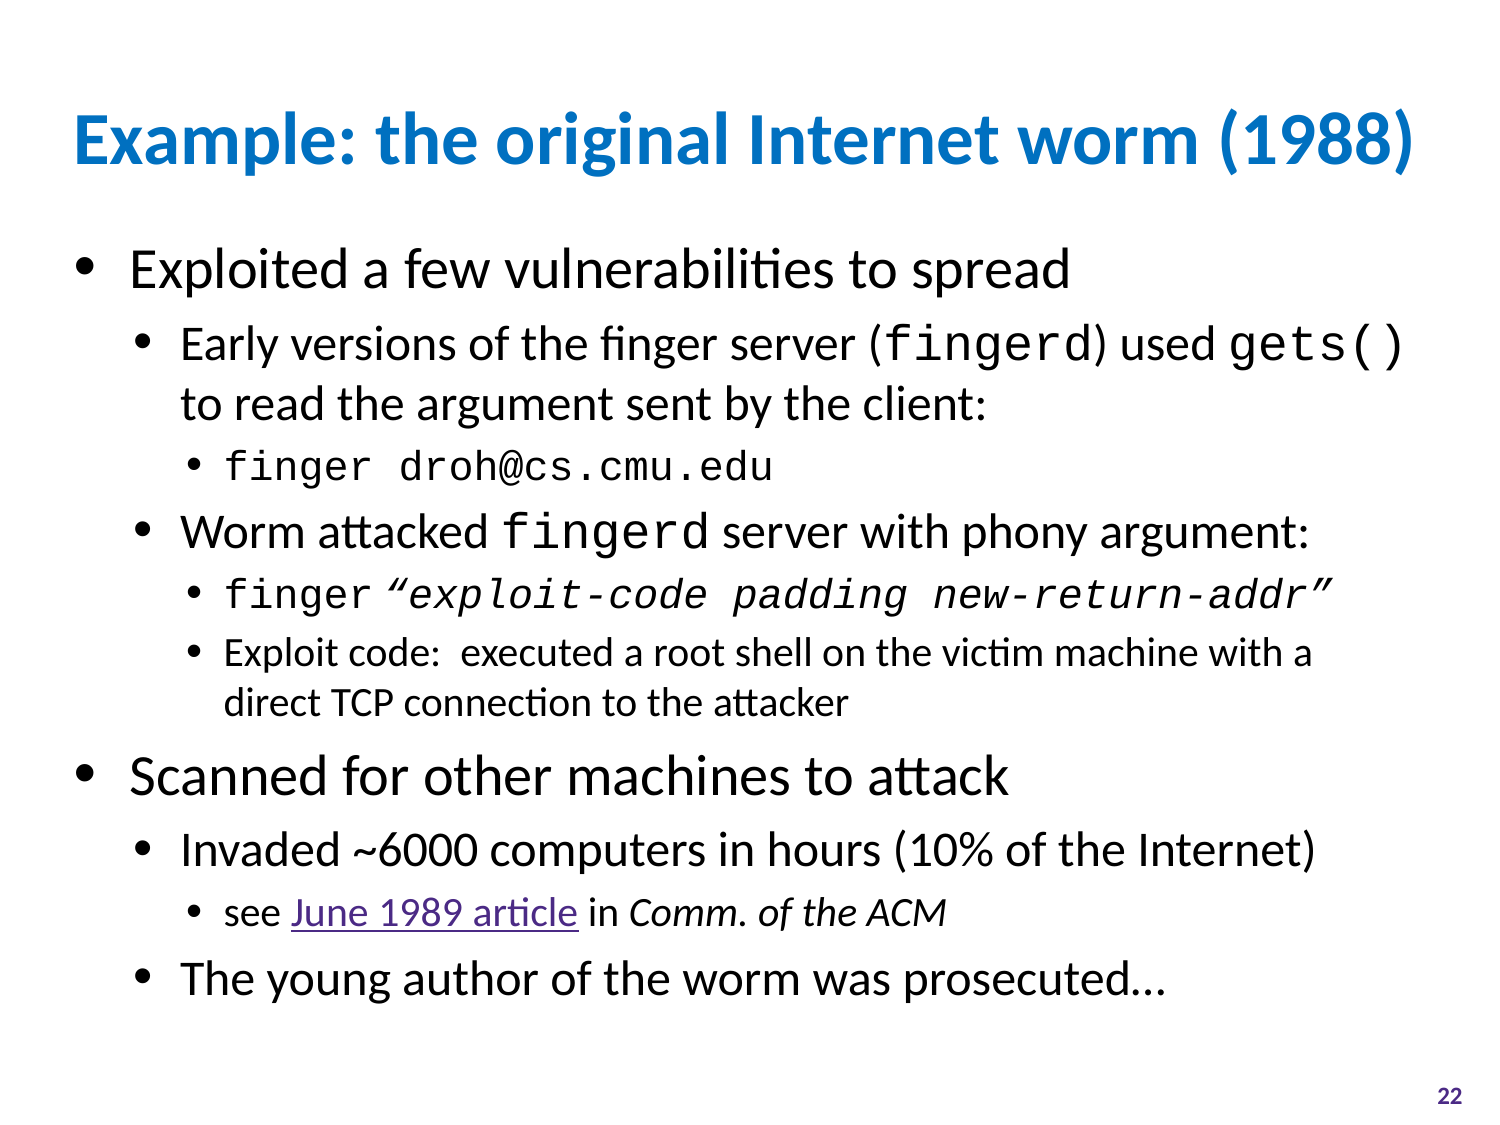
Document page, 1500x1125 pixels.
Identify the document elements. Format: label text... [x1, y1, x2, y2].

list Exploited a few vulnerabilities to spread Early versions of the finger server (fingerd) used gets() to read the argument sent by the client: finger droh@cs.cmu.edu Worm attacked fingerd server with phony argument: finger “exploit-code padding new-return-addr” Exploit code: executed a root shell on the victim machine with a direct TCP connection to the attacker Scanned for other machines to attack Invaded ~6000 computers in hours (10% of the Internet) see June 1989 article in Comm. of the ACM The young author of the worm was prosecuted… [58, 222, 1432, 1039]
title Example: the original Internet worm (1988) [58, 71, 1438, 197]
slide_number 22 [1400, 1065, 1500, 1125]
